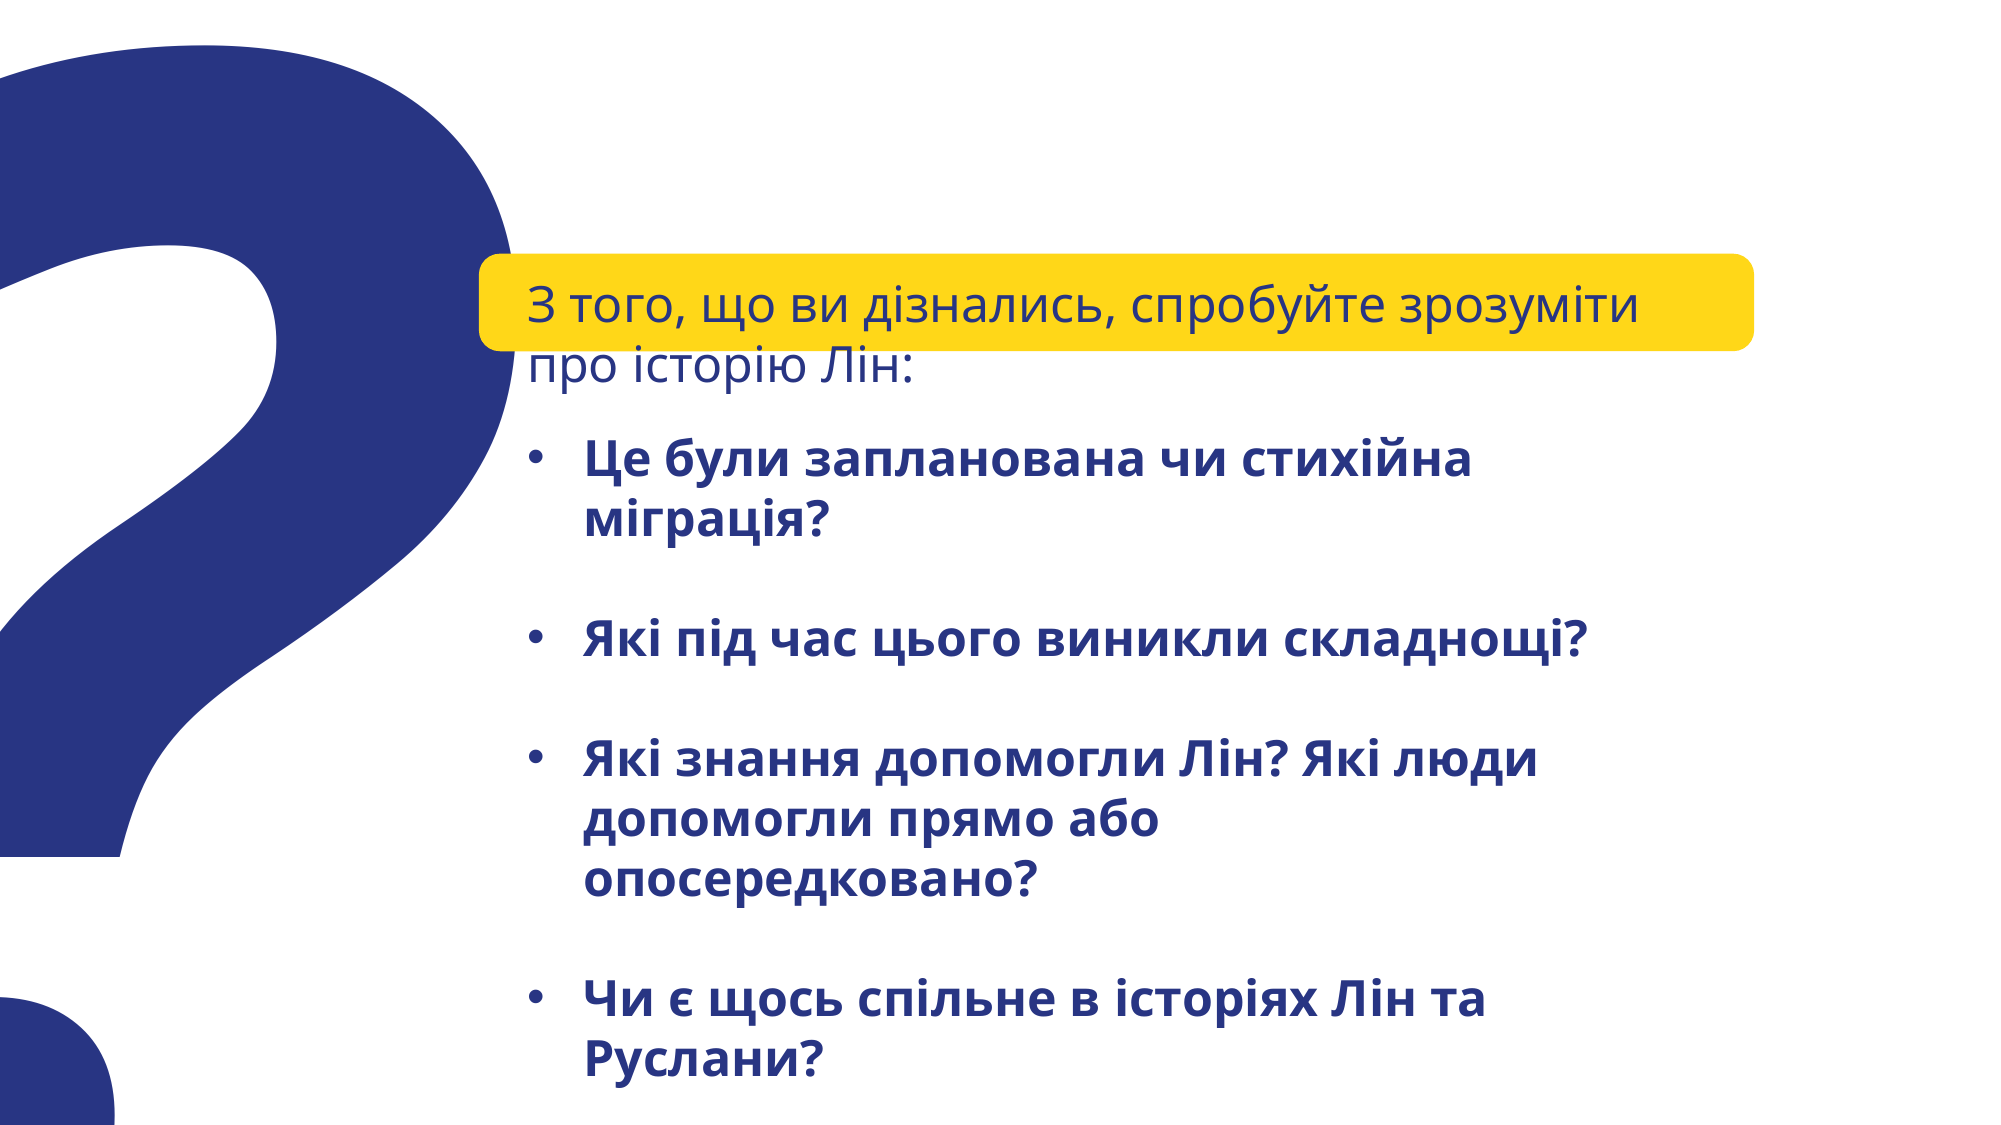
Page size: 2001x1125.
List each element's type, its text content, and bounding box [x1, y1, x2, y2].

text_box [476, 251, 1754, 354]
text_box ? [0, 0, 685, 1125]
text_box З того, що ви дізнались, спробуйте зрозуміти про історію Лін: [512, 264, 1755, 400]
text_box Це були запланована чи стихійна міграція? Які під час цього виникли складнощі? Які знання допомогли Лін? Які люди допомогли прямо або опосередковано? Чи є щось спільне в історіях Лін та Руслани? [512, 419, 1605, 1094]
